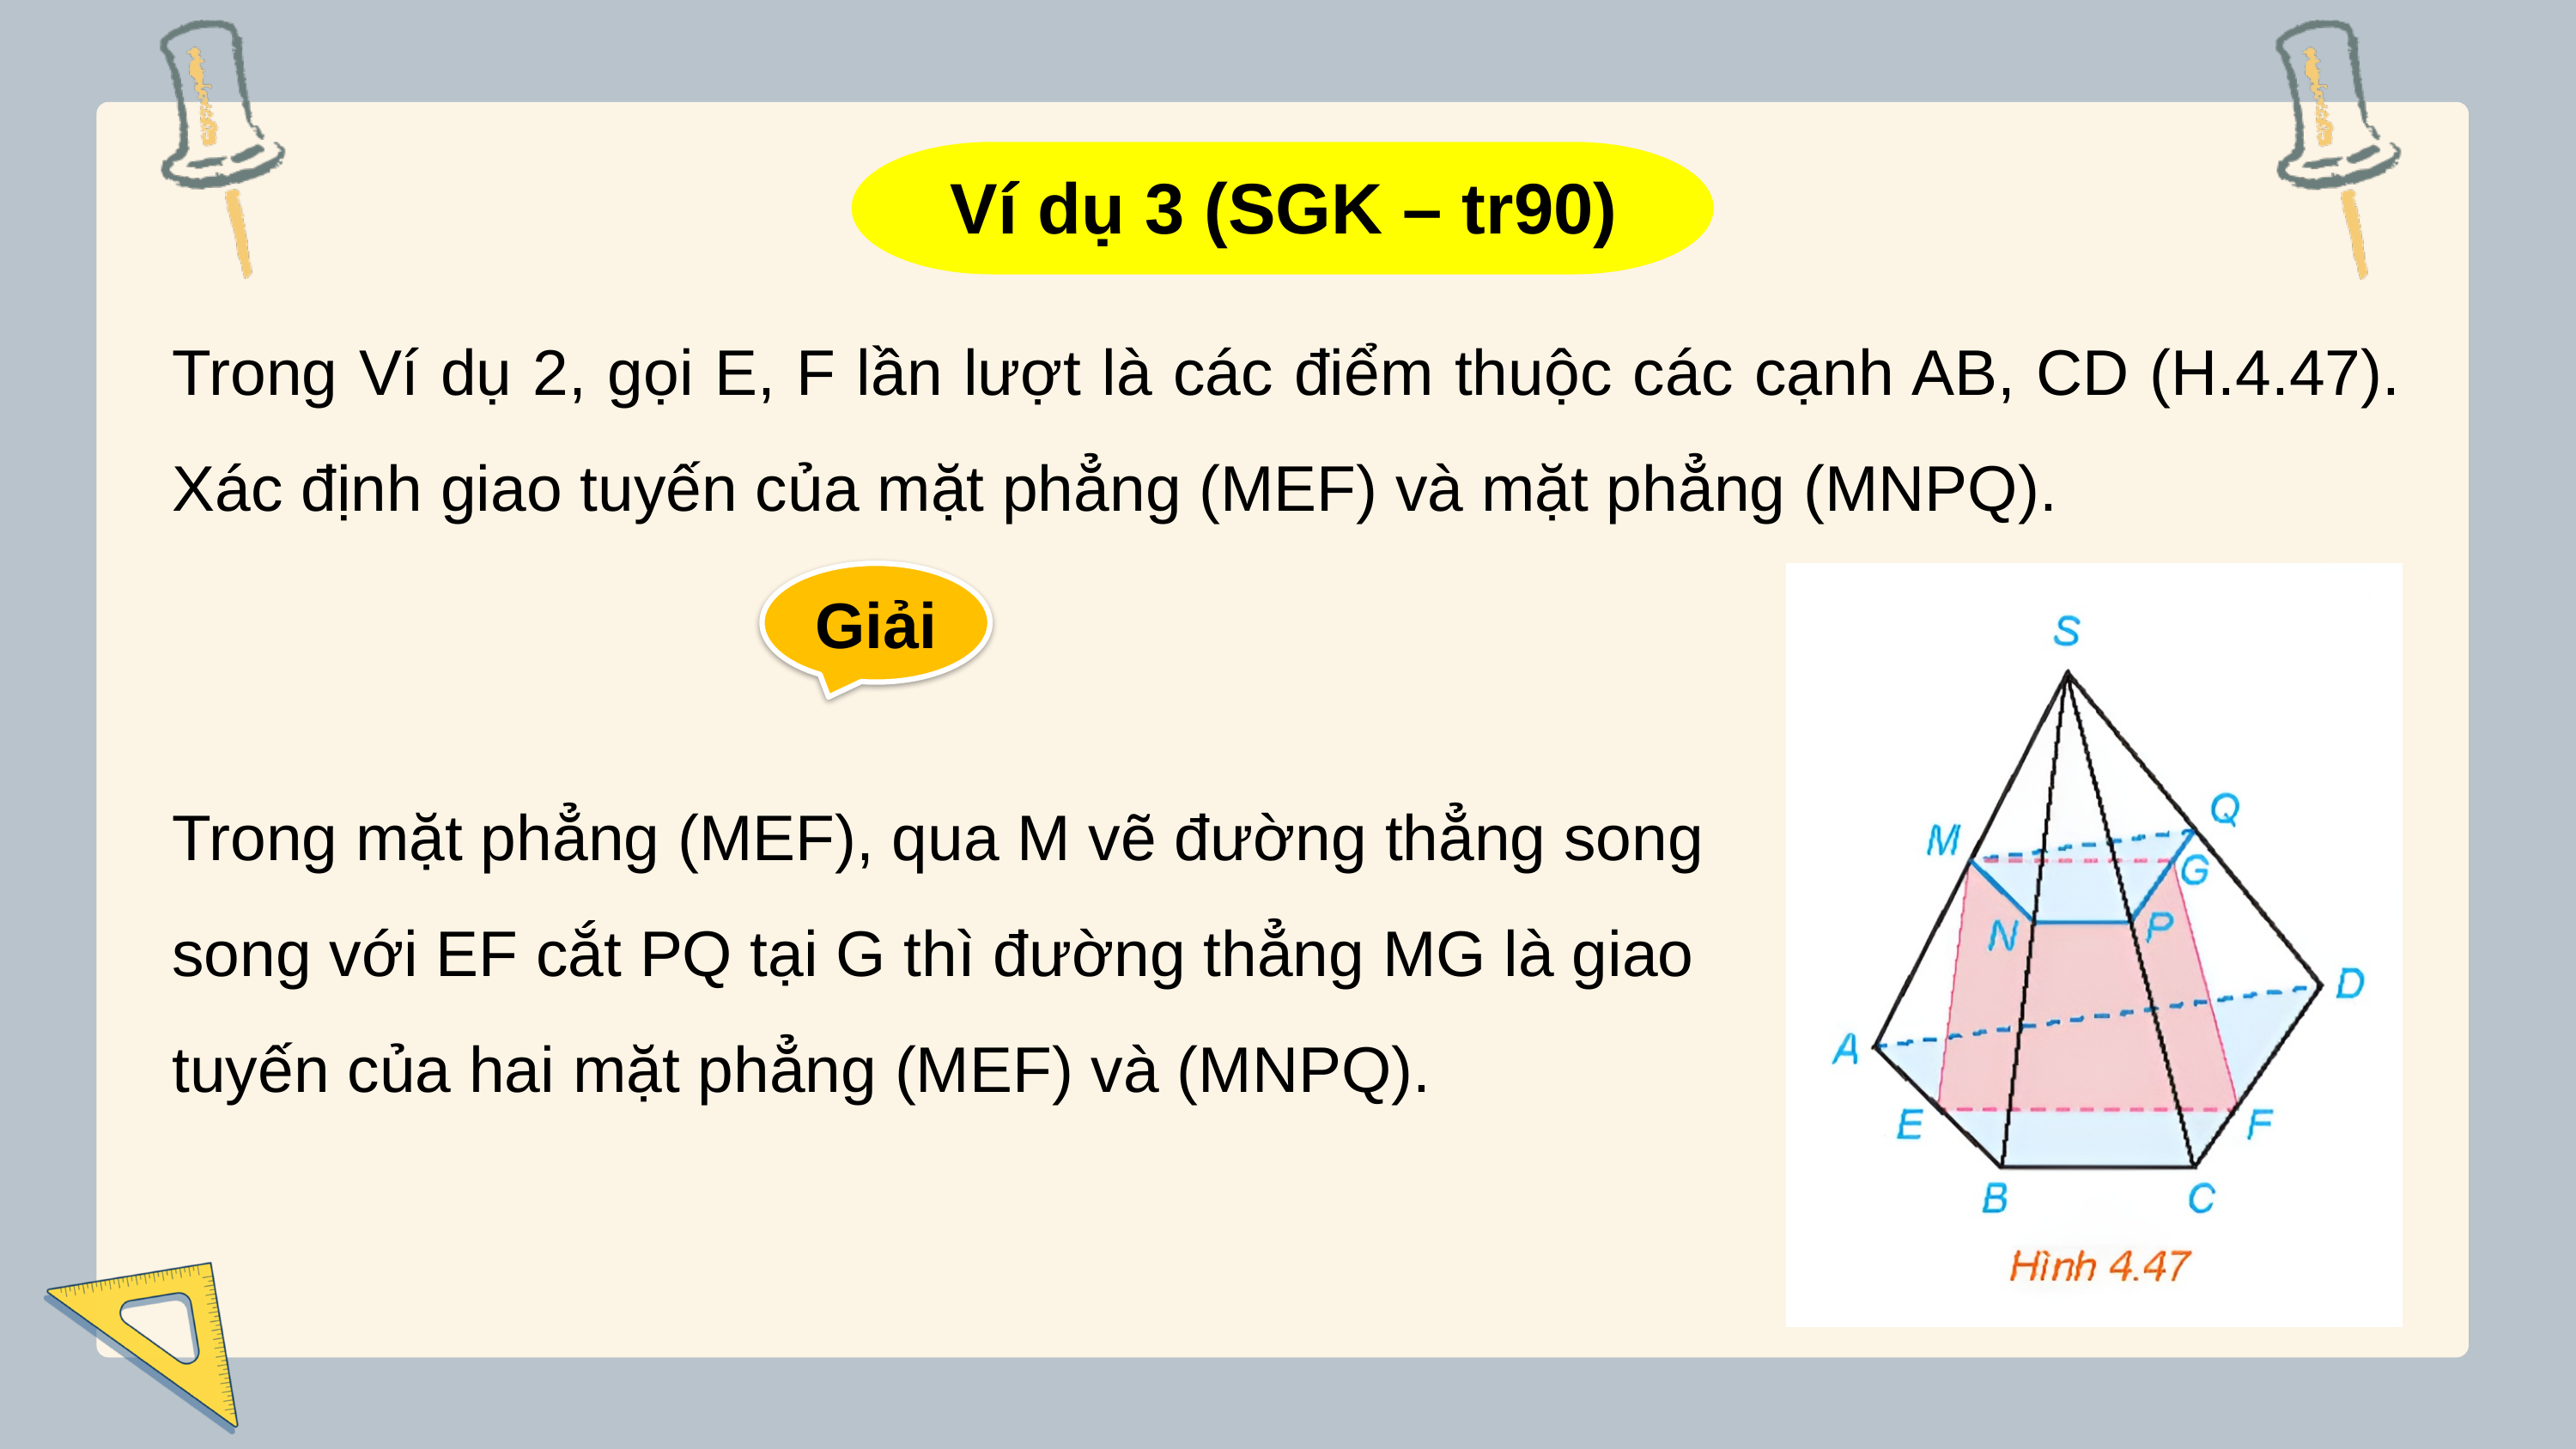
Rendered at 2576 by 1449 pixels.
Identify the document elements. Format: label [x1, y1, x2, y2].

text_box [159, 20, 287, 100]
text_box [853, 143, 1712, 273]
picture [21, 1206, 331, 1449]
picture [1786, 563, 2403, 1327]
text_box [96, 101, 2470, 1358]
text_box [2275, 20, 2403, 100]
